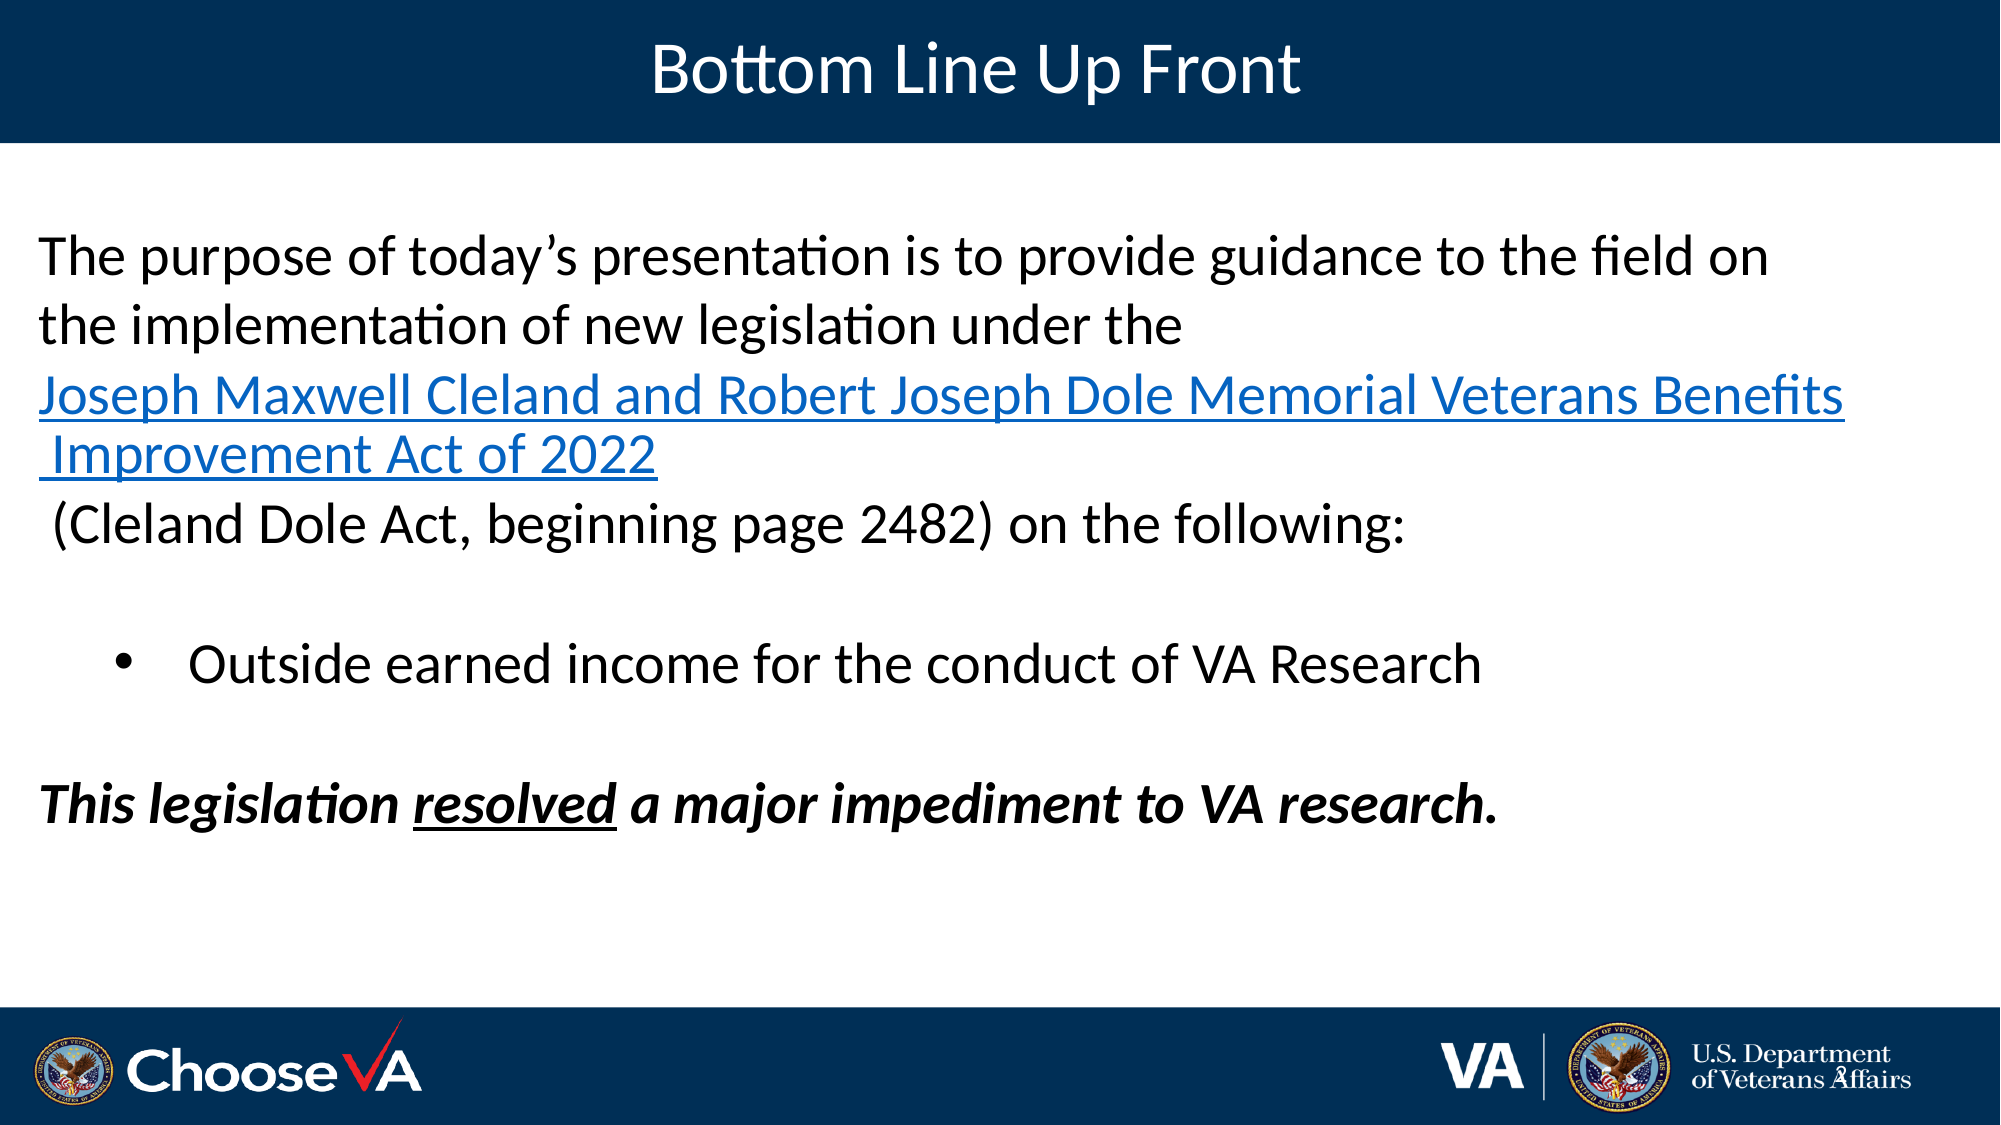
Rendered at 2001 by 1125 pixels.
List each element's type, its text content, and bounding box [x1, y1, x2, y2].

text_box The purpose of today’s presentation is to provide guidance to the field on the implementation of new legislation under the Joseph Maxwell Cleland and Robert Joseph Dole Memorial Veterans Benefits Improvement Act of 2022 (Cleland Dole Act, beginning page 2482) on the following: Outside earned income for the conduct of VA Research This legislation resolved a major impediment to VA research. [23, 209, 1863, 854]
slide_number 2 [1412, 1042, 1863, 1103]
picture [1434, 1014, 1917, 1120]
picture [33, 1015, 422, 1106]
title Bottom Line Up Front [226, 6, 1727, 132]
